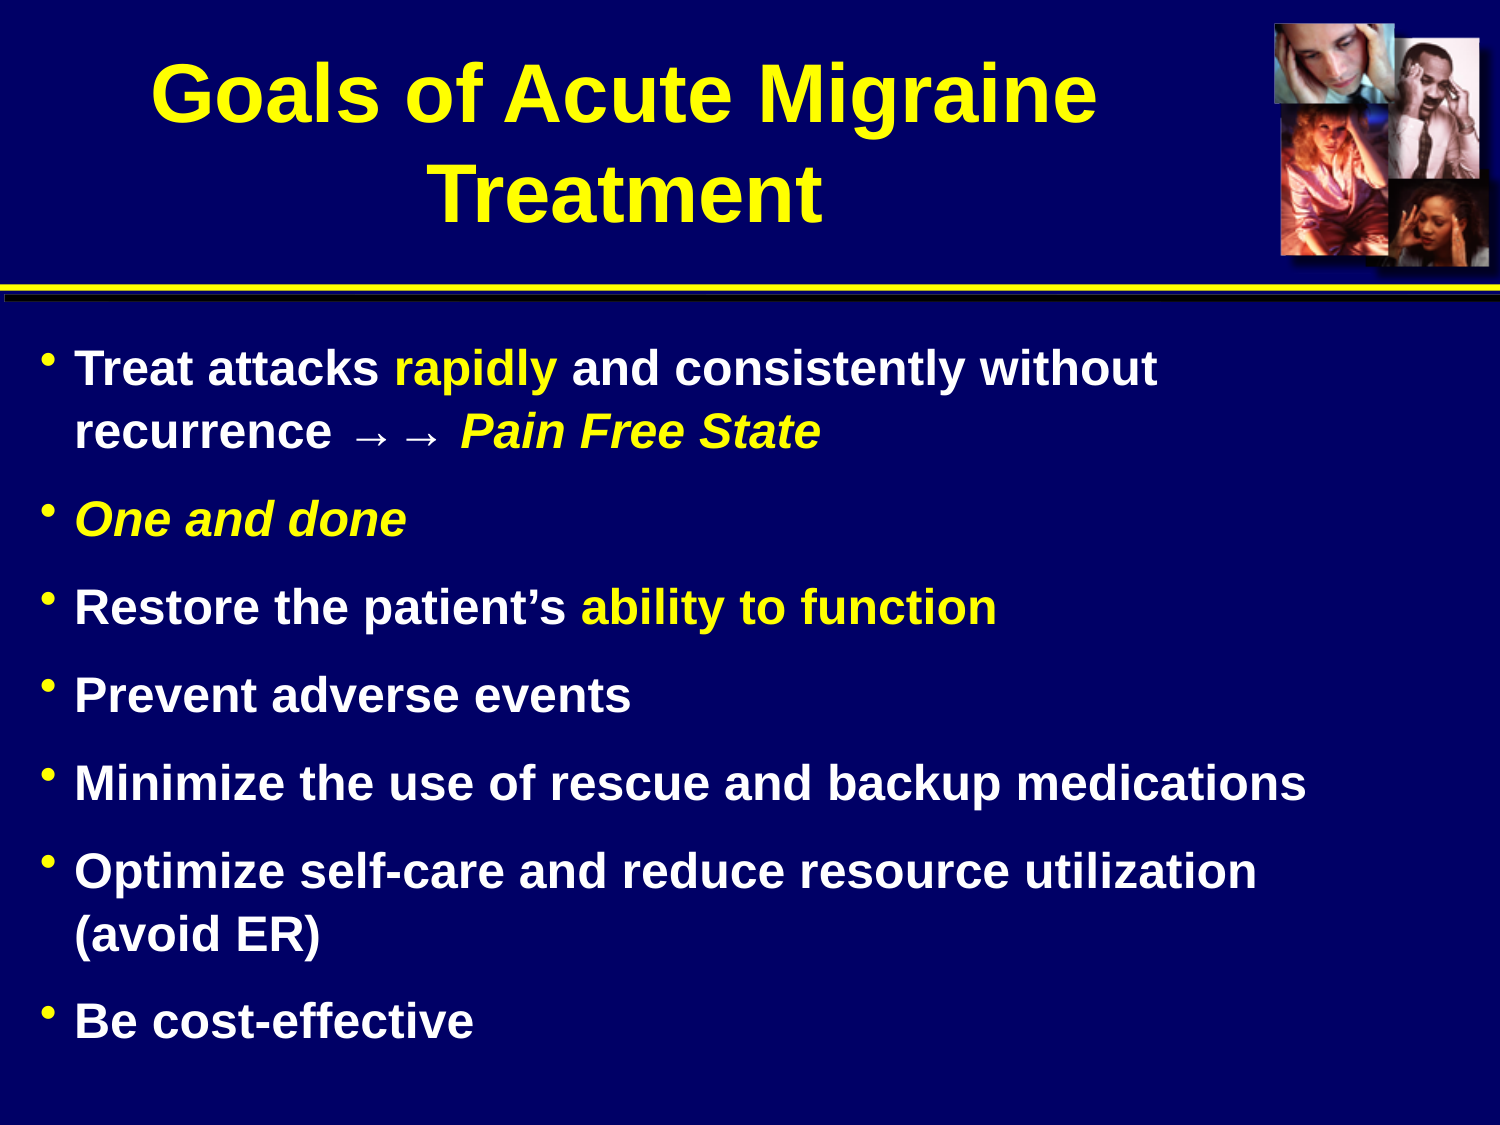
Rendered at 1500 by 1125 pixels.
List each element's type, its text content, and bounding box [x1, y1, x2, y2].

list Treat attacks rapidly and consistently without recurrence →→ Pain Free State One and done Restore the patient’s ability to function Prevent adverse events Minimize the use of rescue and backup medications Optimize self-care and reduce resource utilization (avoid ER) Be cost-effective [24, 324, 1326, 1001]
title Goals of Acute Migraine Treatment [0, 40, 1263, 238]
picture [1237, 0, 1500, 323]
